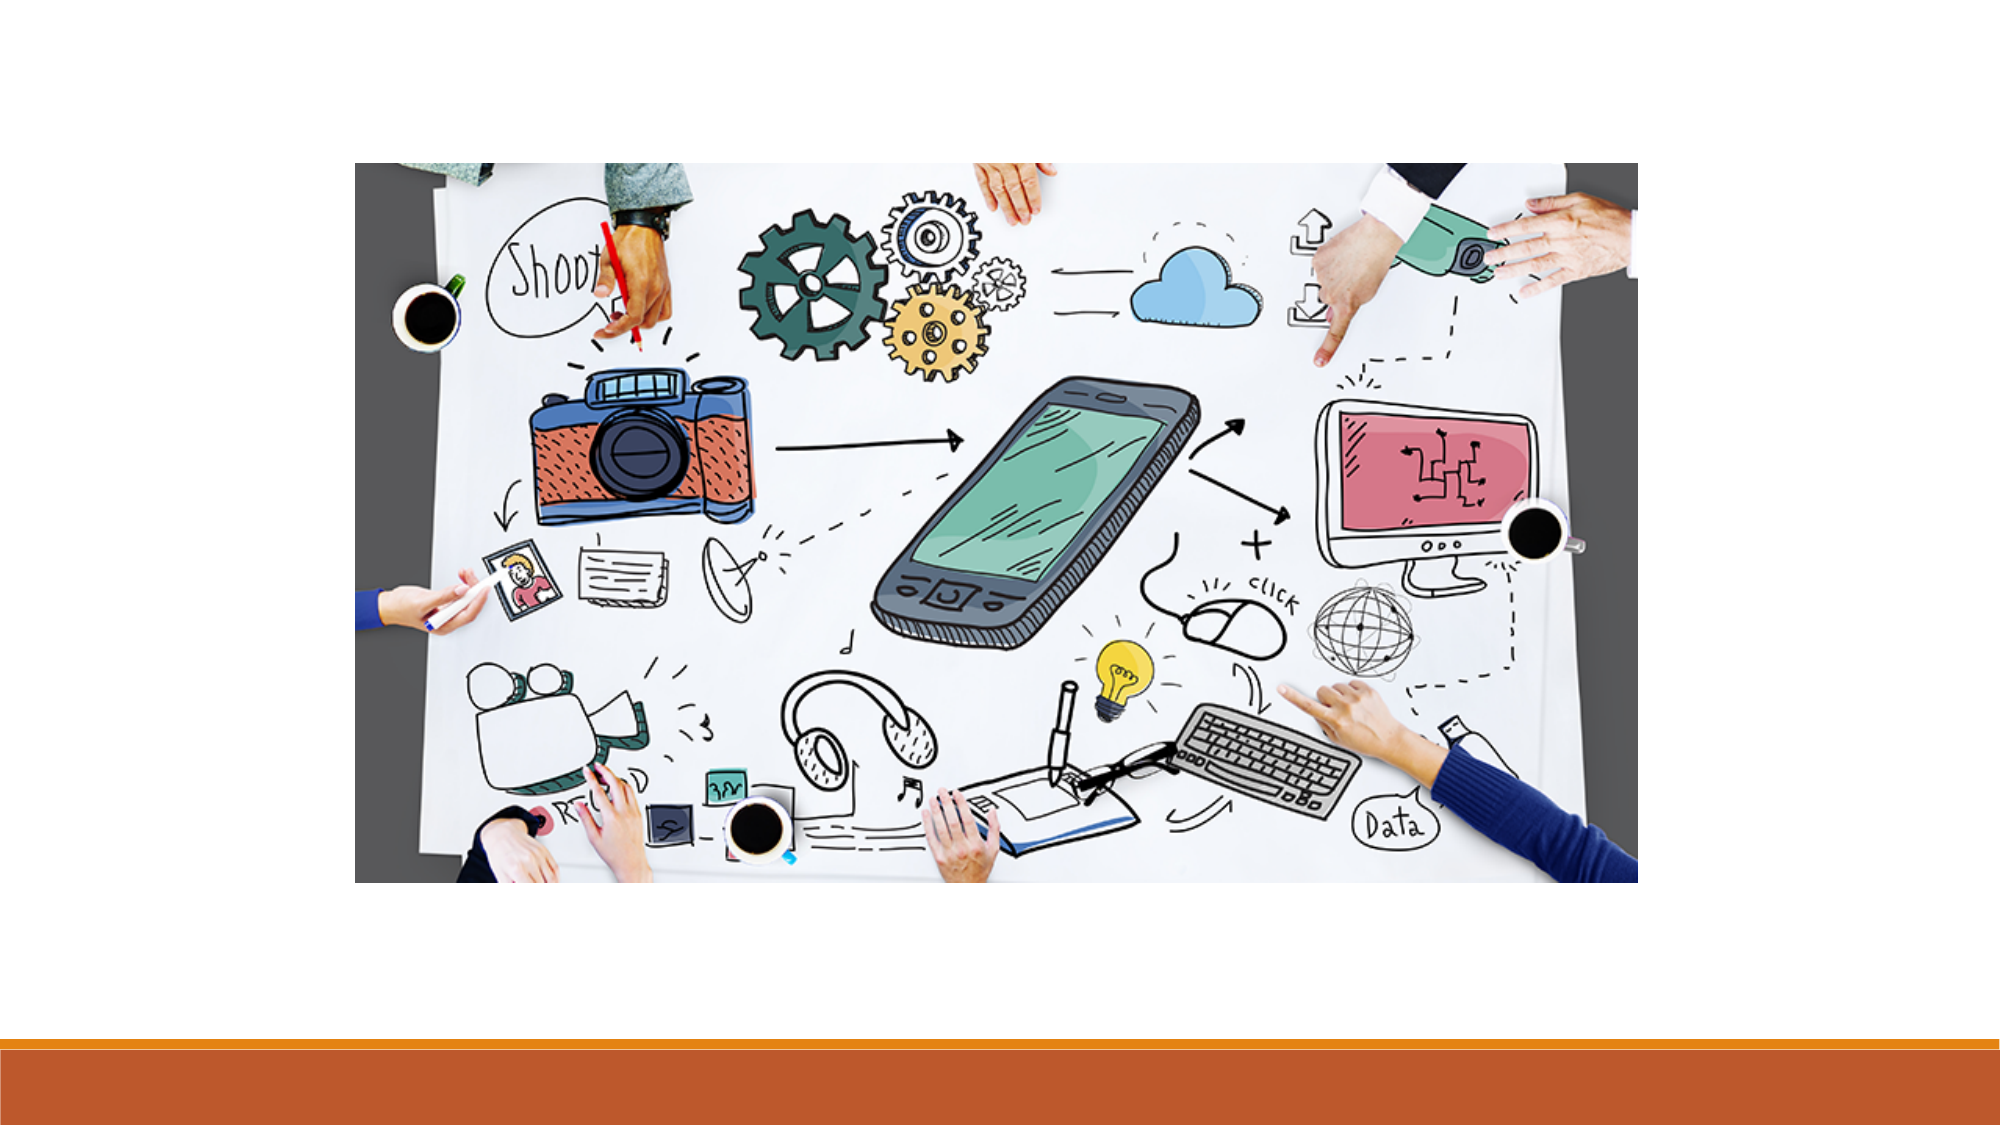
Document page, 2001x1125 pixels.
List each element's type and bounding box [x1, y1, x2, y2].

picture [355, 163, 1638, 884]
